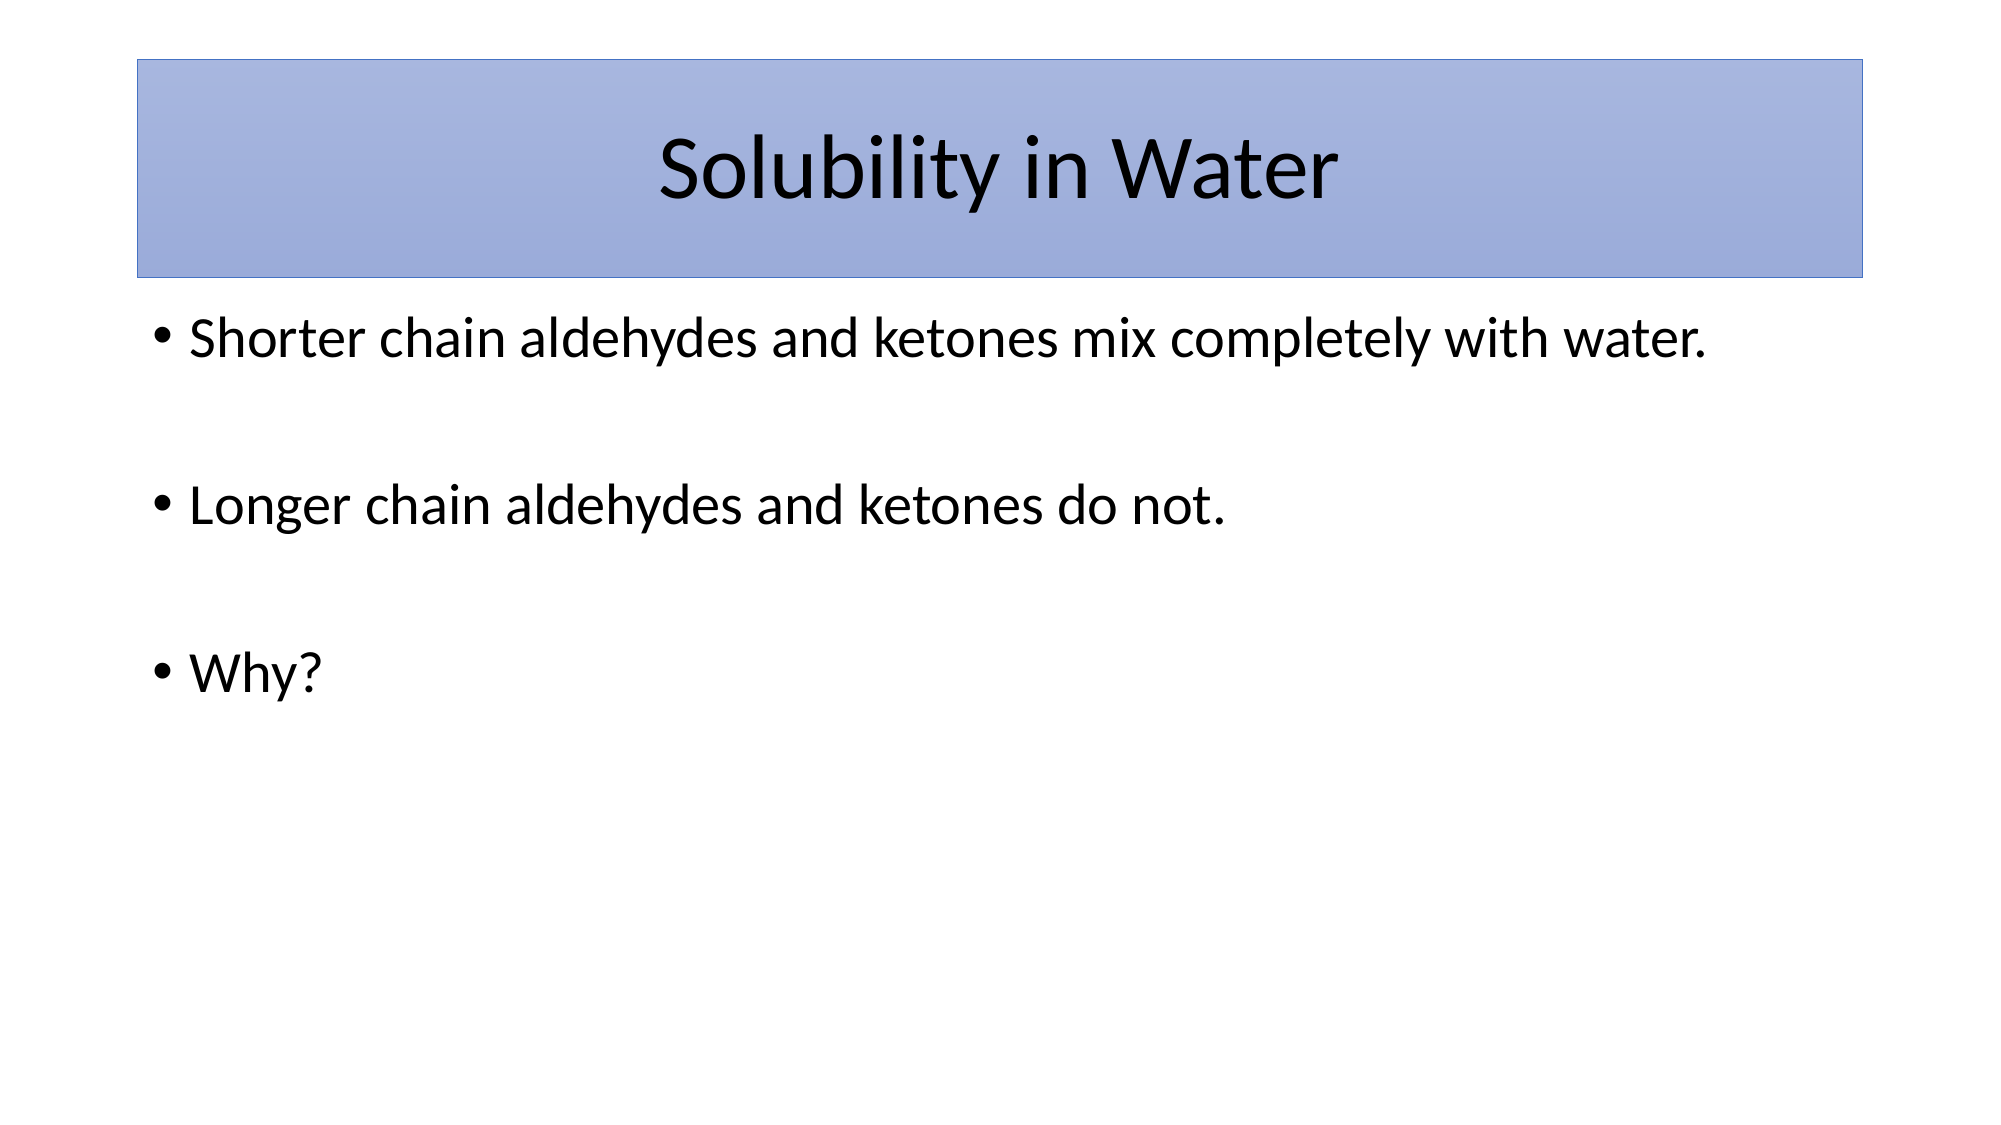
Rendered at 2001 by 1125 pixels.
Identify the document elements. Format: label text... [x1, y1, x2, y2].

title Solubility in Water [137, 59, 1863, 278]
list Shorter chain aldehydes and ketones mix completely with water. Longer chain aldehydes and ketones do not. Why? [137, 299, 1863, 1014]
